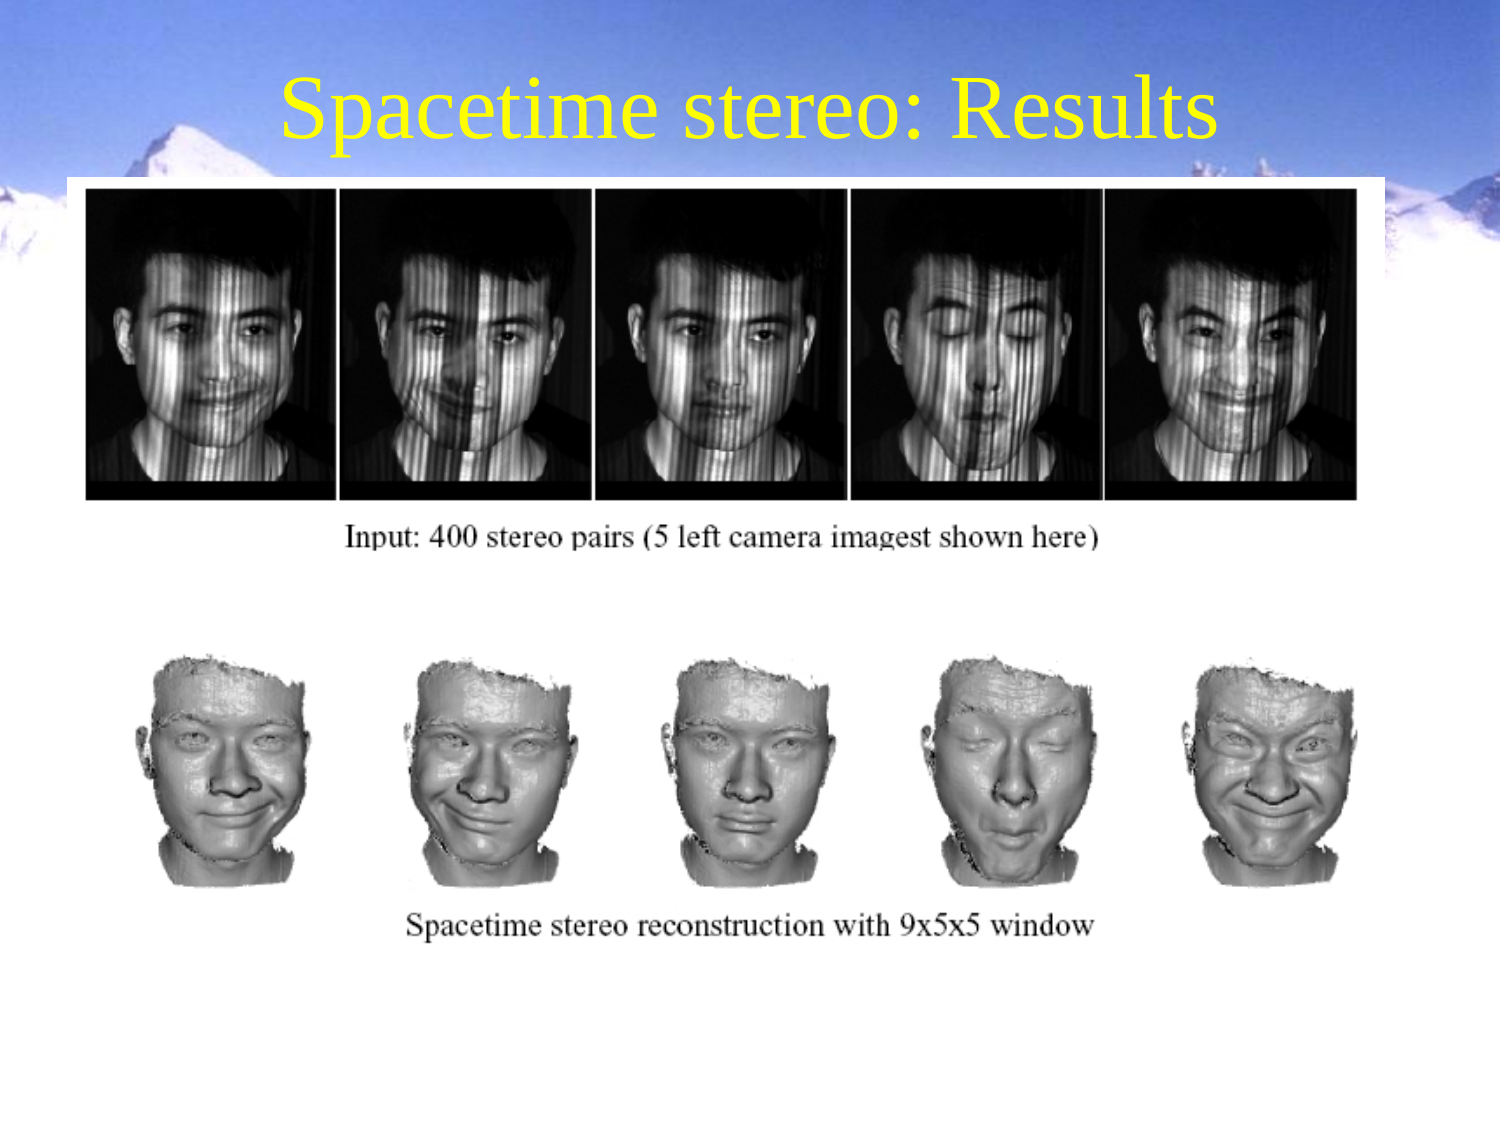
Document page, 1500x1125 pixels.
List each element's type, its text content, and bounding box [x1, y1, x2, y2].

title Spacetime stereo: Results [0, 0, 1500, 238]
picture [92, 640, 1393, 969]
picture [0, 176, 1500, 565]
